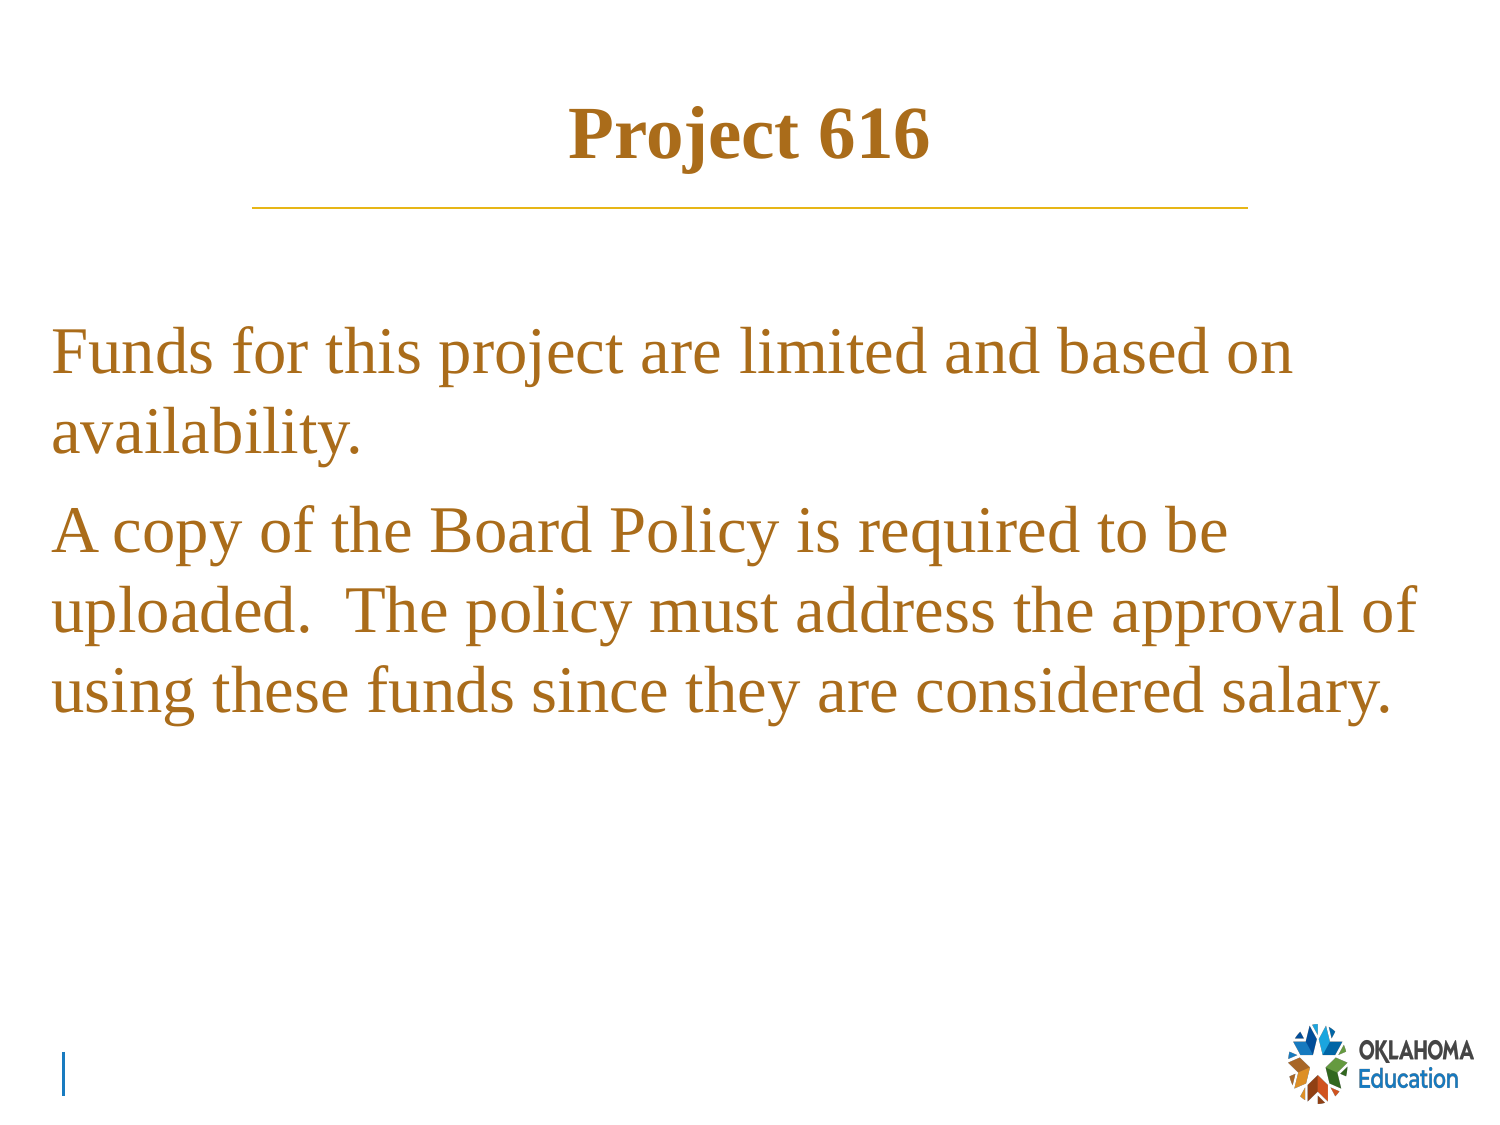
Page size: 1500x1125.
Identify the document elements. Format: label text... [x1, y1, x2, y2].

picture [1288, 1024, 1474, 1104]
title Project 616 [36, 59, 1464, 210]
list Funds for this project are limited and based on availability. A copy of the Board Policy is required to be uploaded. The policy must address the approval of using these funds since they are considered salary. [36, 299, 1464, 1014]
